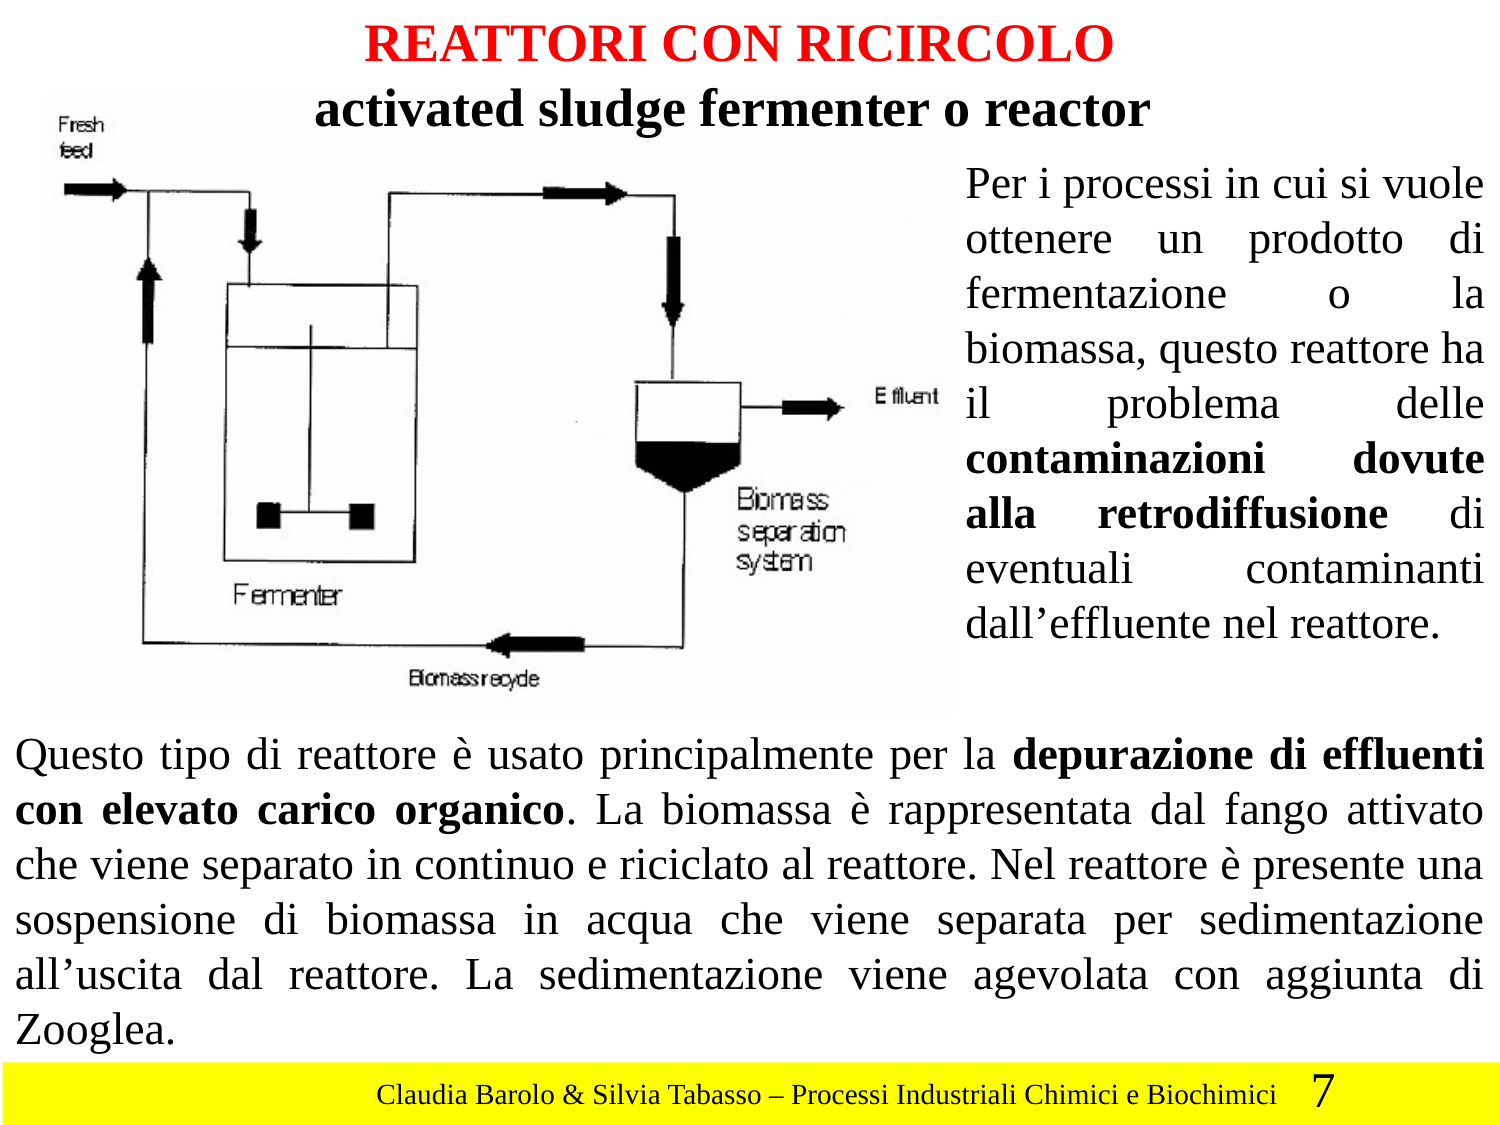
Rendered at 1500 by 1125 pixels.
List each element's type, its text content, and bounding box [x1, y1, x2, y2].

text_box Questo tipo di reattore è usato principalmente per la depurazione di effluenti con elevato carico organico. La biomassa è rappresentata dal fango attivato che viene separato in continuo e riciclato al reattore. Nel reattore è presente una sospensione di biomassa in acqua che viene separata per sedimentazione all’uscita dal reattore. La sedimentazione viene agevolata con aggiunta di Zooglea. [0, 716, 1500, 1061]
text_box 7 [1295, 1061, 1500, 1125]
picture [40, 89, 956, 716]
text_box REATTORI CON RICIRCOLO activated sludge fermenter o reactor [300, 0, 1181, 145]
text_box Per i processi in cui si vuole ottenere un prodotto di fermentazione o la biomassa, questo reattore ha il problema delle contaminazioni dovute alla retrodiffusione di eventuali contaminanti dall’effluente nel reattore. [961, 145, 1500, 655]
